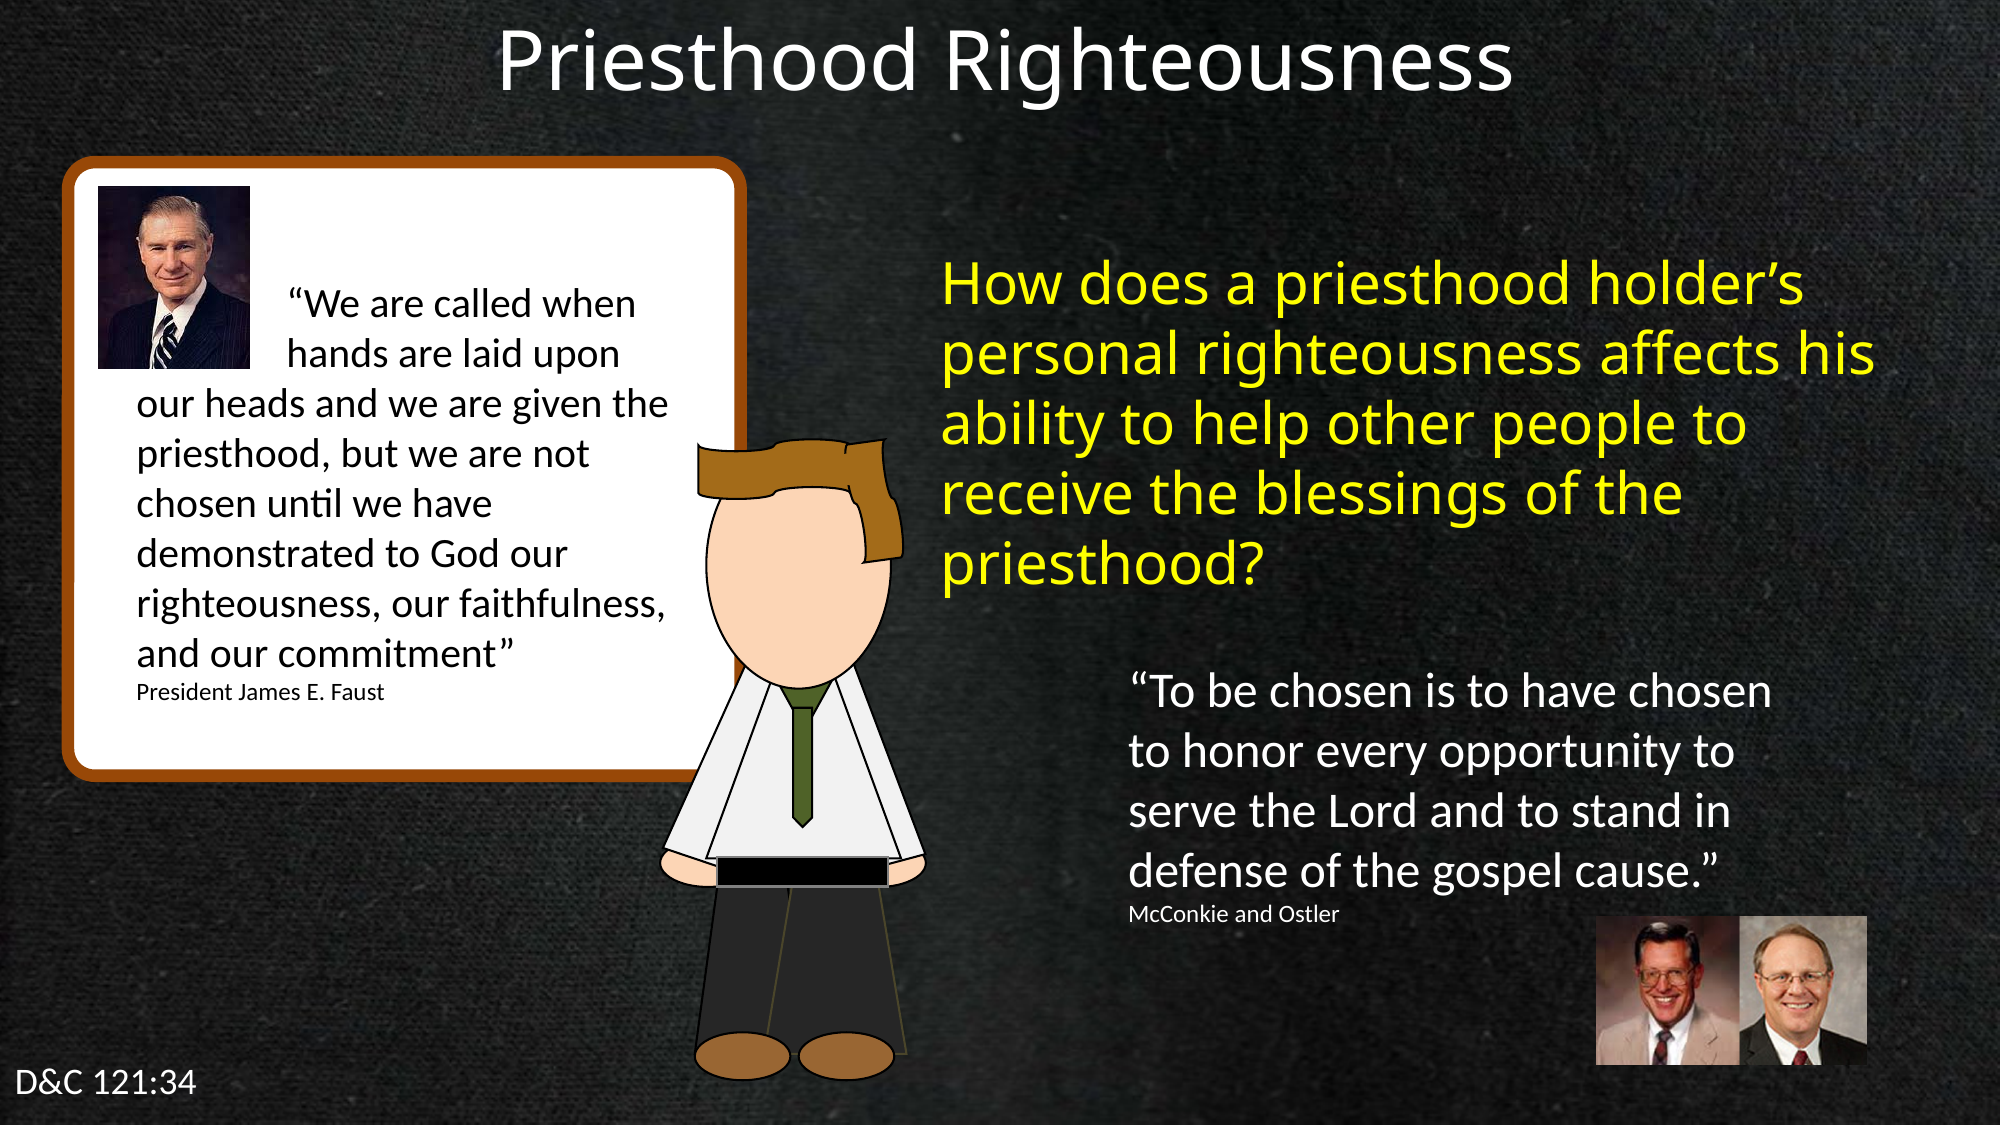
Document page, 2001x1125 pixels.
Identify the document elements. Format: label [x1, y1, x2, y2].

picture [0, 0, 2000, 1125]
text_box [660, 439, 926, 1081]
text_box [67, 162, 741, 776]
